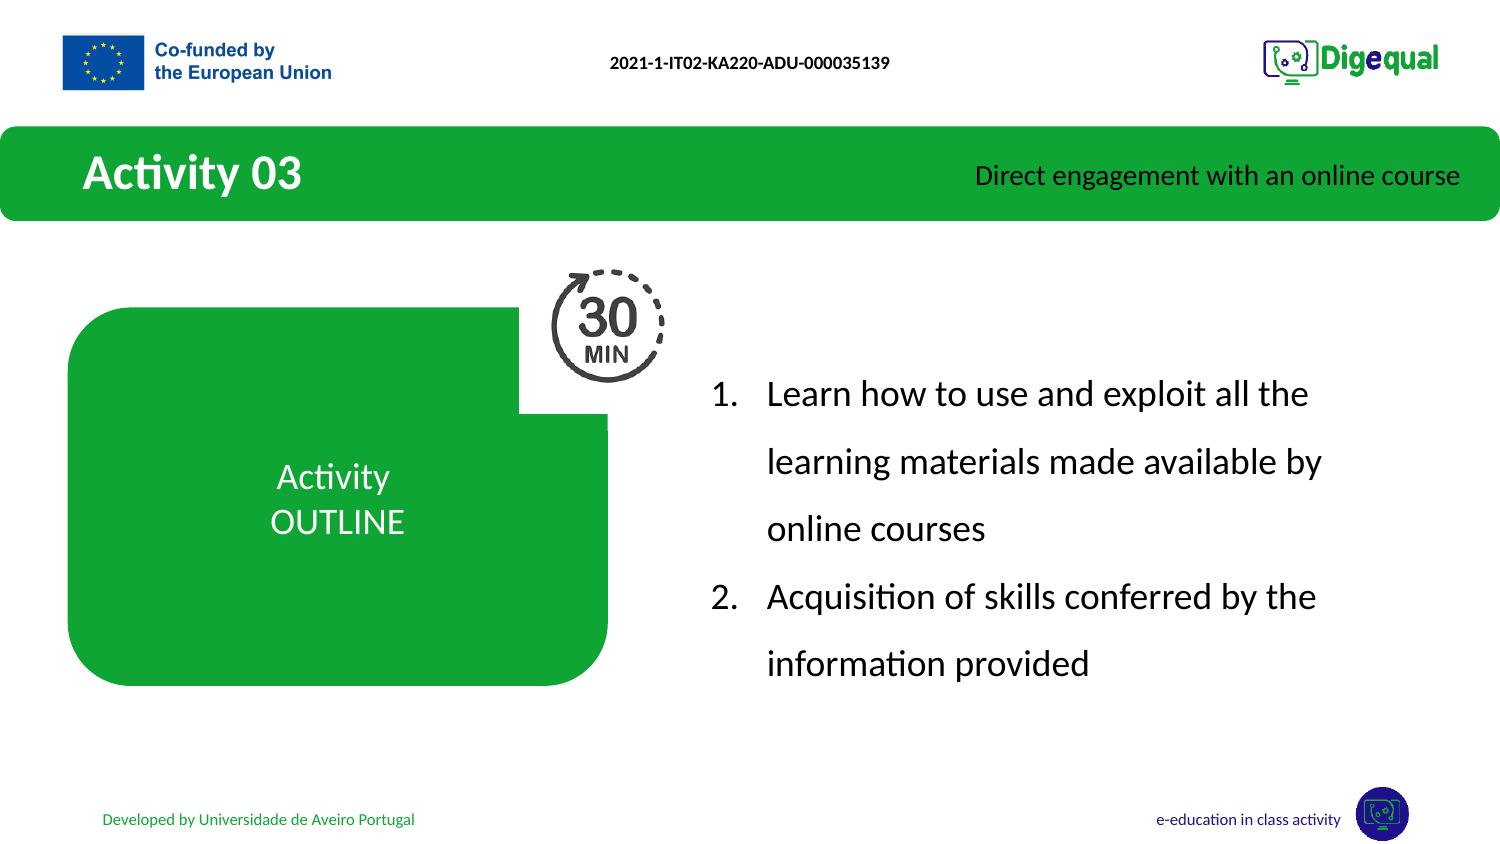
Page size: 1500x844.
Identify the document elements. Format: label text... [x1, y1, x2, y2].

text_box Activity OUTLINE [67, 307, 608, 686]
text_box [1019, 126, 1500, 221]
text_box Learn how to use and exploit all the learning materials made available by online courses Acquisition of skills conferred by the information provided [695, 339, 1434, 692]
picture [1353, 783, 1411, 842]
text_box Activity 03 [67, 79, 1019, 261]
picture [1255, 24, 1449, 96]
text_box Direct engagement with an online course [725, 148, 1476, 199]
picture [519, 237, 696, 414]
text_box [0, 126, 67, 221]
picture [58, 26, 352, 94]
